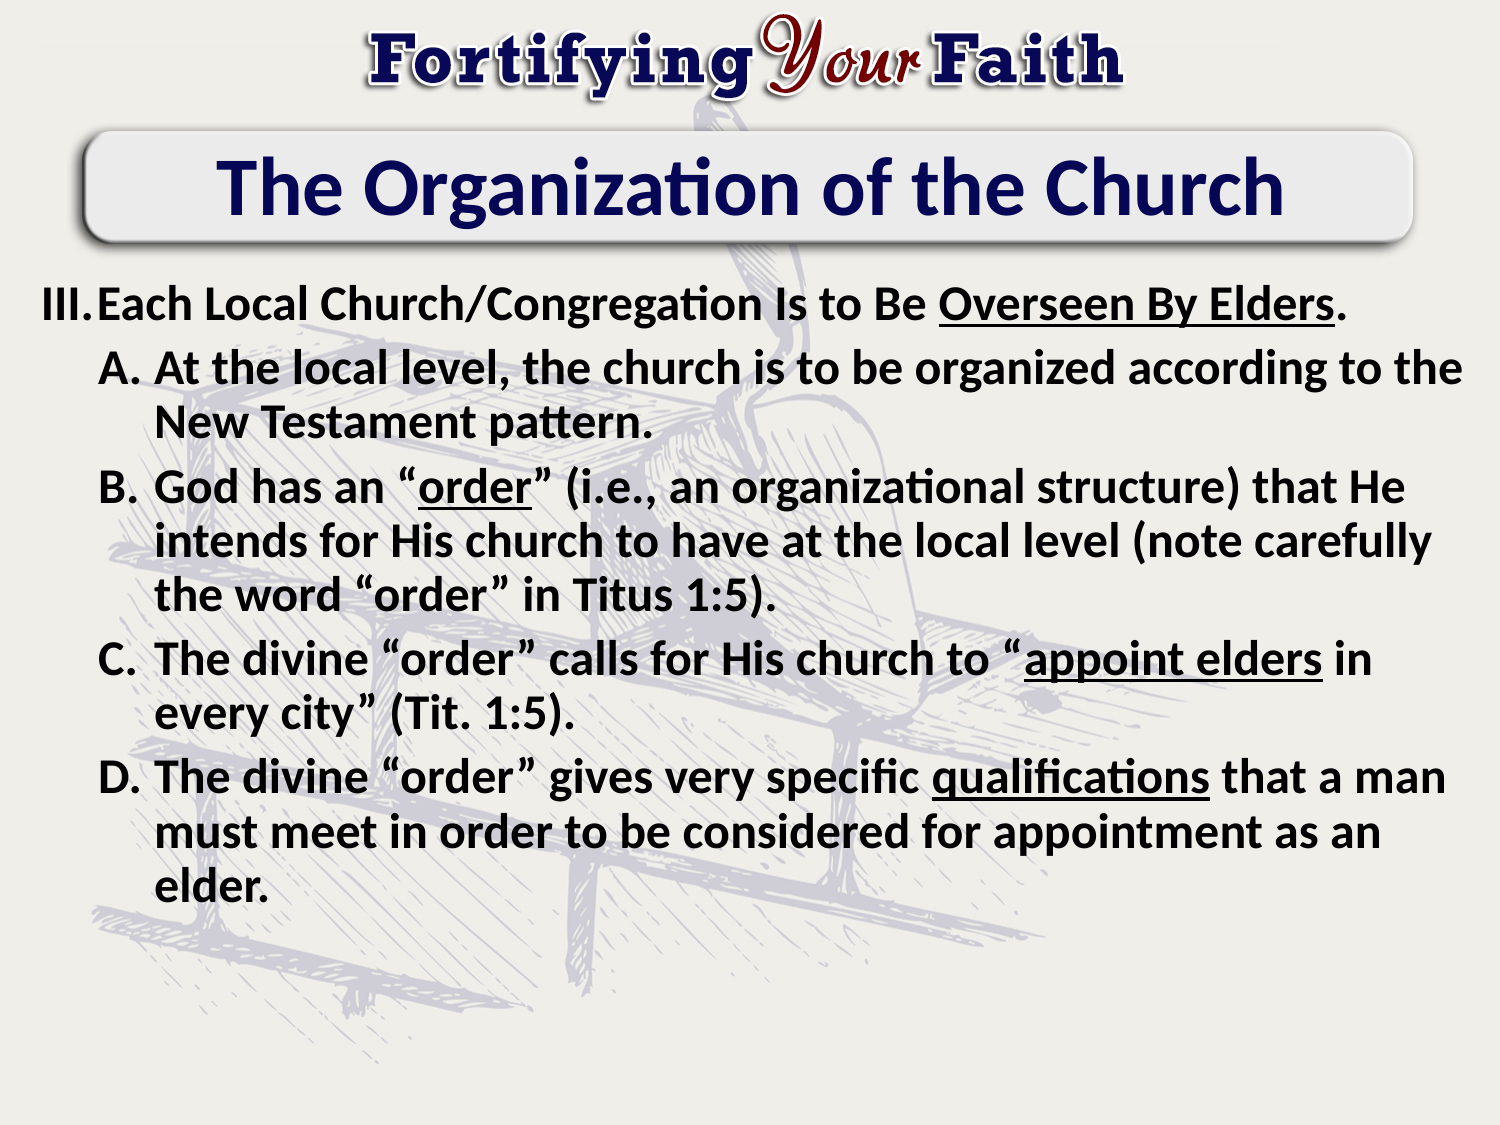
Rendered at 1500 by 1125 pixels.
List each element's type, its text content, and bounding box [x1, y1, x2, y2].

title The Organization of the Church [83, 129, 1421, 247]
list Each Local Church/Congregation Is to Be Overseen By Elders. At the local level, the church is to be organized according to the New Testament pattern. God has an “order” (i.e., an organizational structure) that He intends for His church to have at the local level (note carefully the word “order” in Titus 1:5). The divine “order” calls for His church to “appoint elders in every city” (Tit. 1:5). The divine “order” gives very specific qualifications that a man must meet in order to be considered for appointment as an elder. [25, 270, 1480, 1125]
picture [0, 0, 1500, 1125]
